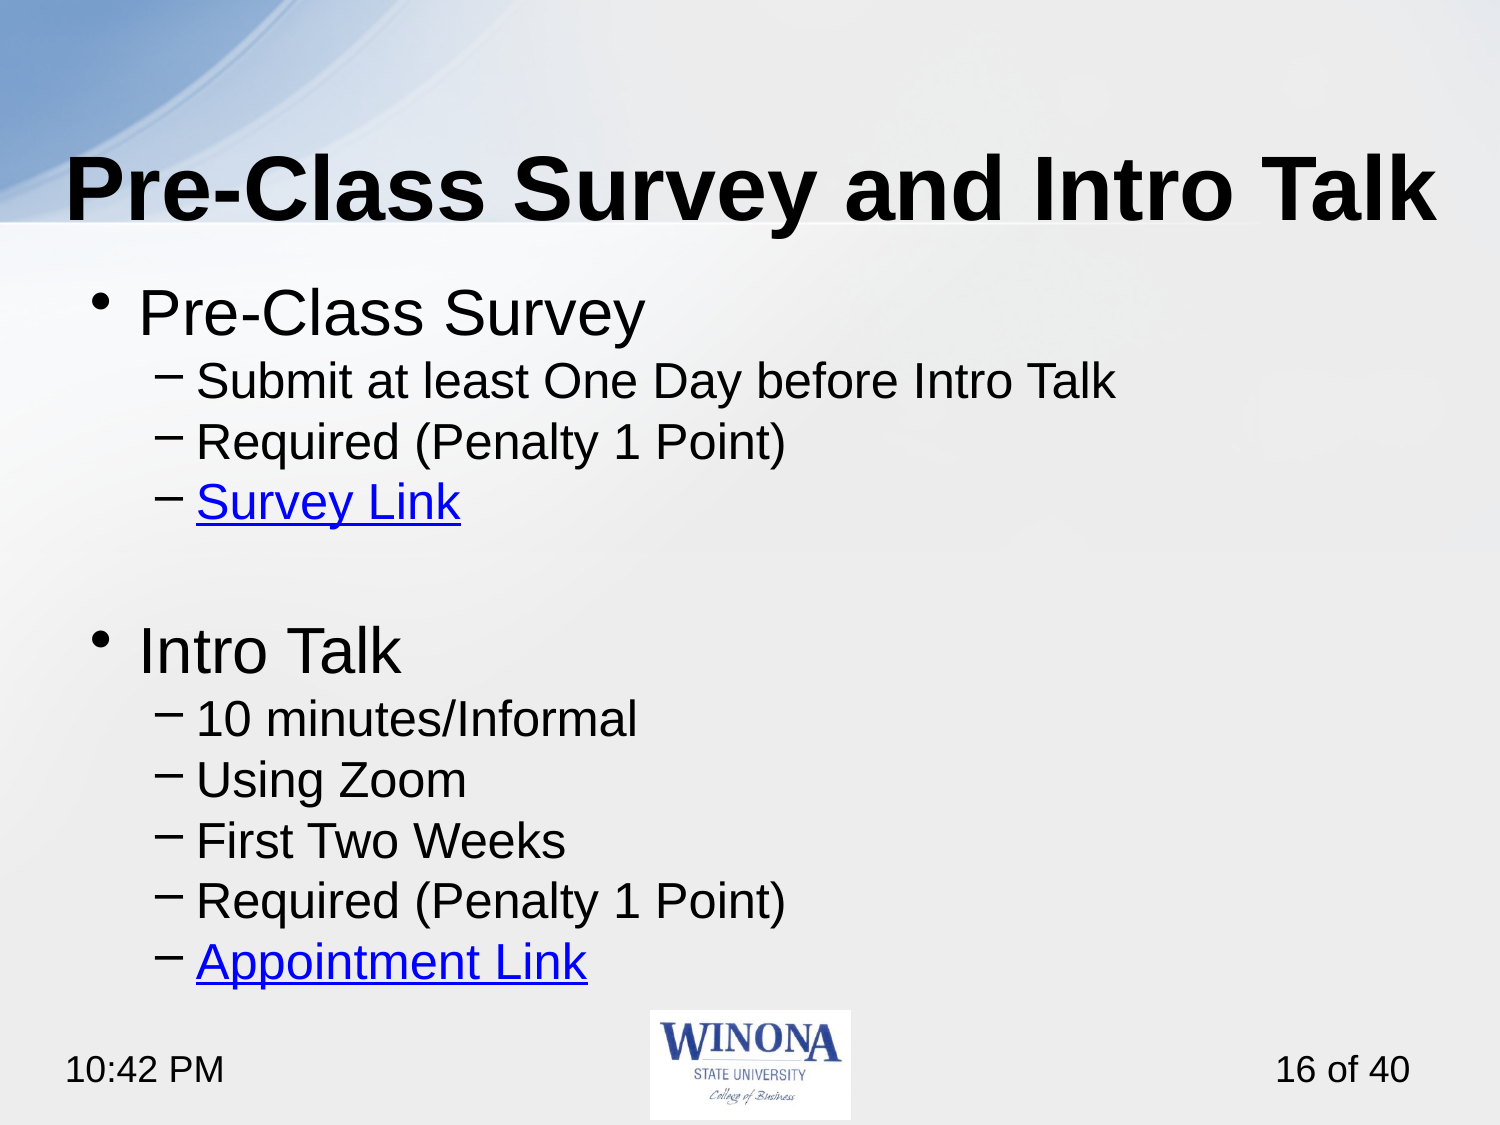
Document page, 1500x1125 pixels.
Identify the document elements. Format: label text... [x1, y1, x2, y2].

title Pre-Class Survey and Intro Talk [50, 58, 1463, 247]
picture [0, 0, 1500, 1125]
list Pre-Class Survey Submit at least One Day before Intro Talk Required (Penalty 1 Point) Survey Link Intro Talk 10 minutes/Informal Using Zoom First Two Weeks Required (Penalty 1 Point) Appointment Link [75, 262, 1426, 1005]
